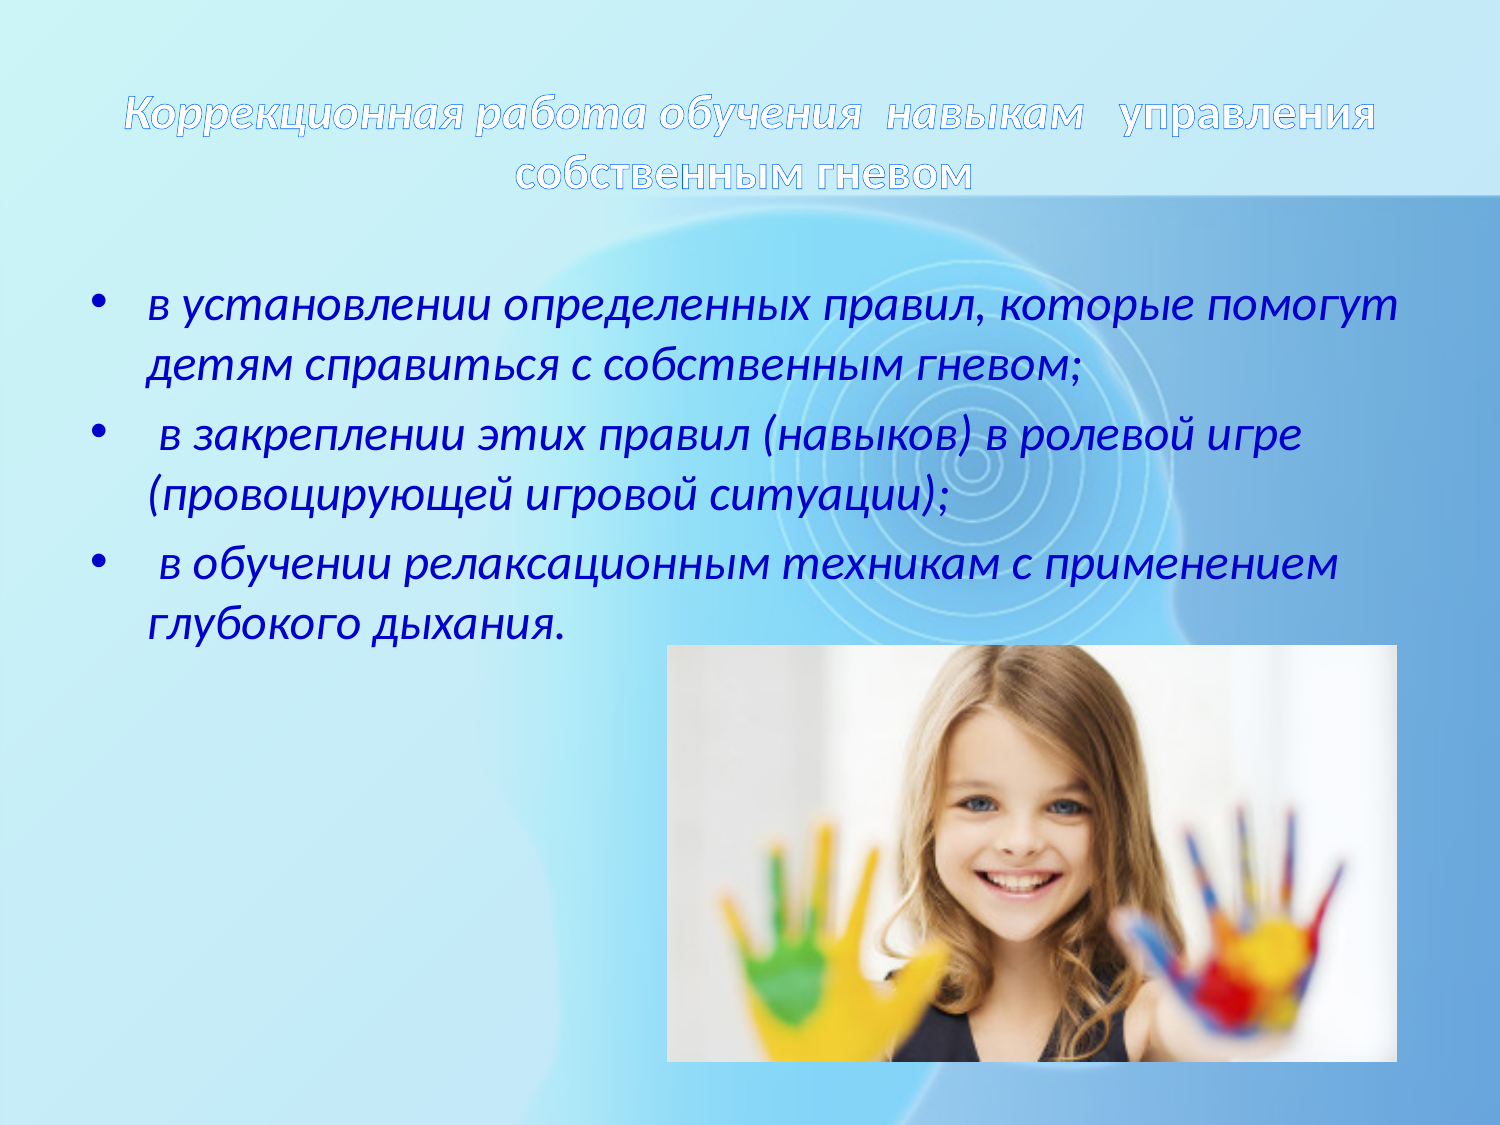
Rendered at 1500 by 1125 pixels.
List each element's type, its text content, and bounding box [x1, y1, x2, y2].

list в установлении определенных правил, которые помогут детям справиться с собственным гневом; в закреплении этих правил (навыков) в ролевой игре (провоцирующей игровой ситуации); в обучении релаксационным техникам с применением глубокого дыхания. [75, 262, 1425, 1005]
title Коррекционная работа обучения навыкам управления собственным гневом [75, 45, 1425, 233]
picture [0, 0, 1500, 1125]
